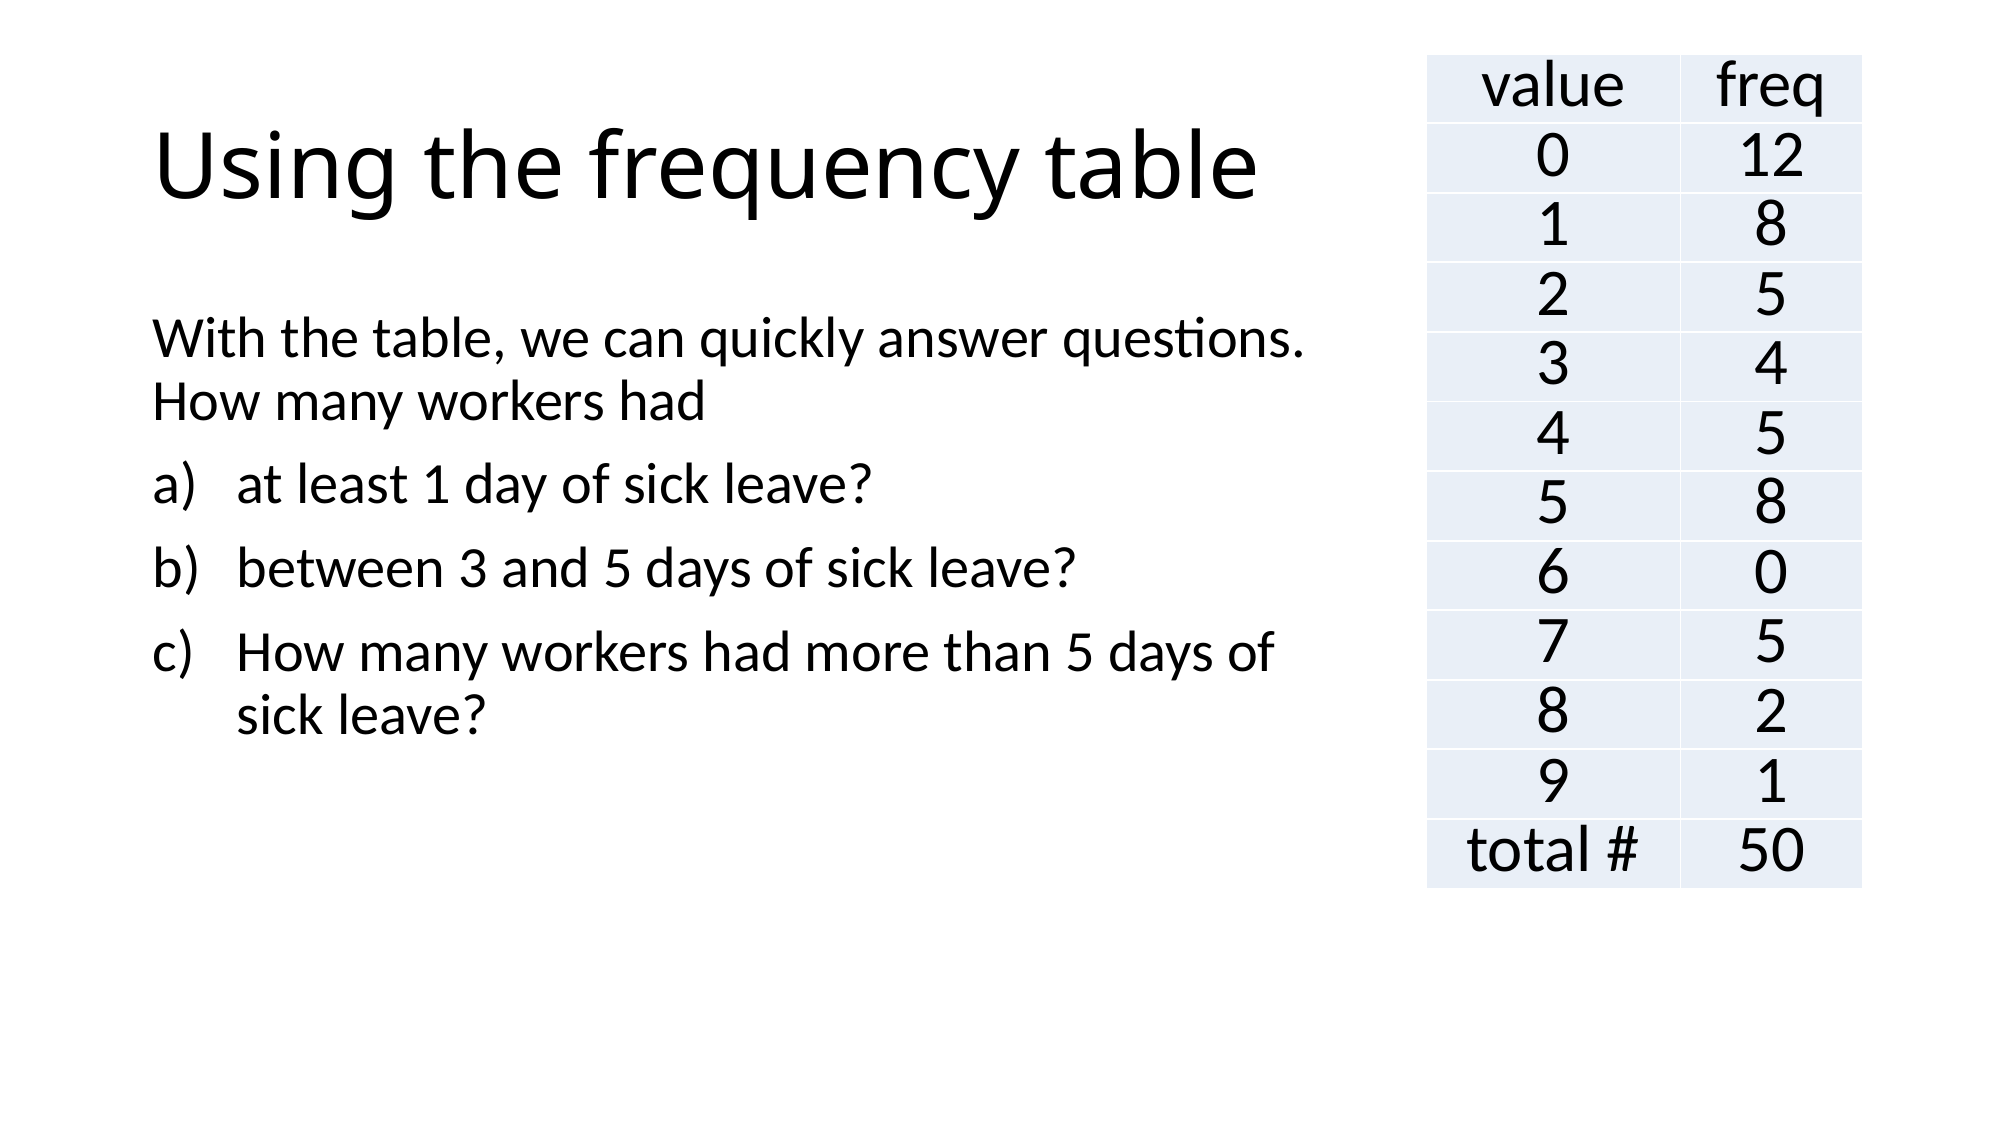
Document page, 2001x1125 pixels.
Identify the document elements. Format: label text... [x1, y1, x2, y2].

title Using the frequency table [137, 59, 1425, 278]
list With the table, we can quickly answer questions. How many workers had at least 1 day of sick leave? between 3 and 5 days of sick leave? How many workers had more than 5 days of sick leave? [137, 299, 1342, 1014]
table_cell 0 [1427, 124, 1680, 192]
table_cell 4 [1427, 402, 1680, 470]
table_cell 5 [1427, 472, 1680, 540]
table_cell 4 [1681, 333, 1862, 401]
table_cell 3 [1427, 333, 1680, 401]
table_cell 9 [1427, 750, 1680, 818]
table_cell total # [1427, 820, 1680, 888]
table_cell 1 [1681, 750, 1862, 818]
table_cell 2 [1681, 681, 1862, 748]
table_cell 2 [1427, 263, 1680, 331]
table_cell 12 [1681, 124, 1862, 192]
table_cell 5 [1681, 402, 1862, 470]
table_cell 1 [1427, 194, 1680, 261]
table_cell 8 [1427, 681, 1680, 748]
table_cell 8 [1681, 194, 1862, 261]
table_header freq [1681, 55, 1862, 122]
table_header value [1427, 55, 1680, 122]
table_cell 0 [1681, 542, 1862, 609]
table_cell 8 [1681, 472, 1862, 540]
table_cell 50 [1681, 820, 1862, 888]
table_cell 5 [1681, 611, 1862, 679]
table_cell 5 [1681, 263, 1862, 331]
table_cell 6 [1427, 542, 1680, 609]
table_cell 7 [1427, 611, 1680, 679]
